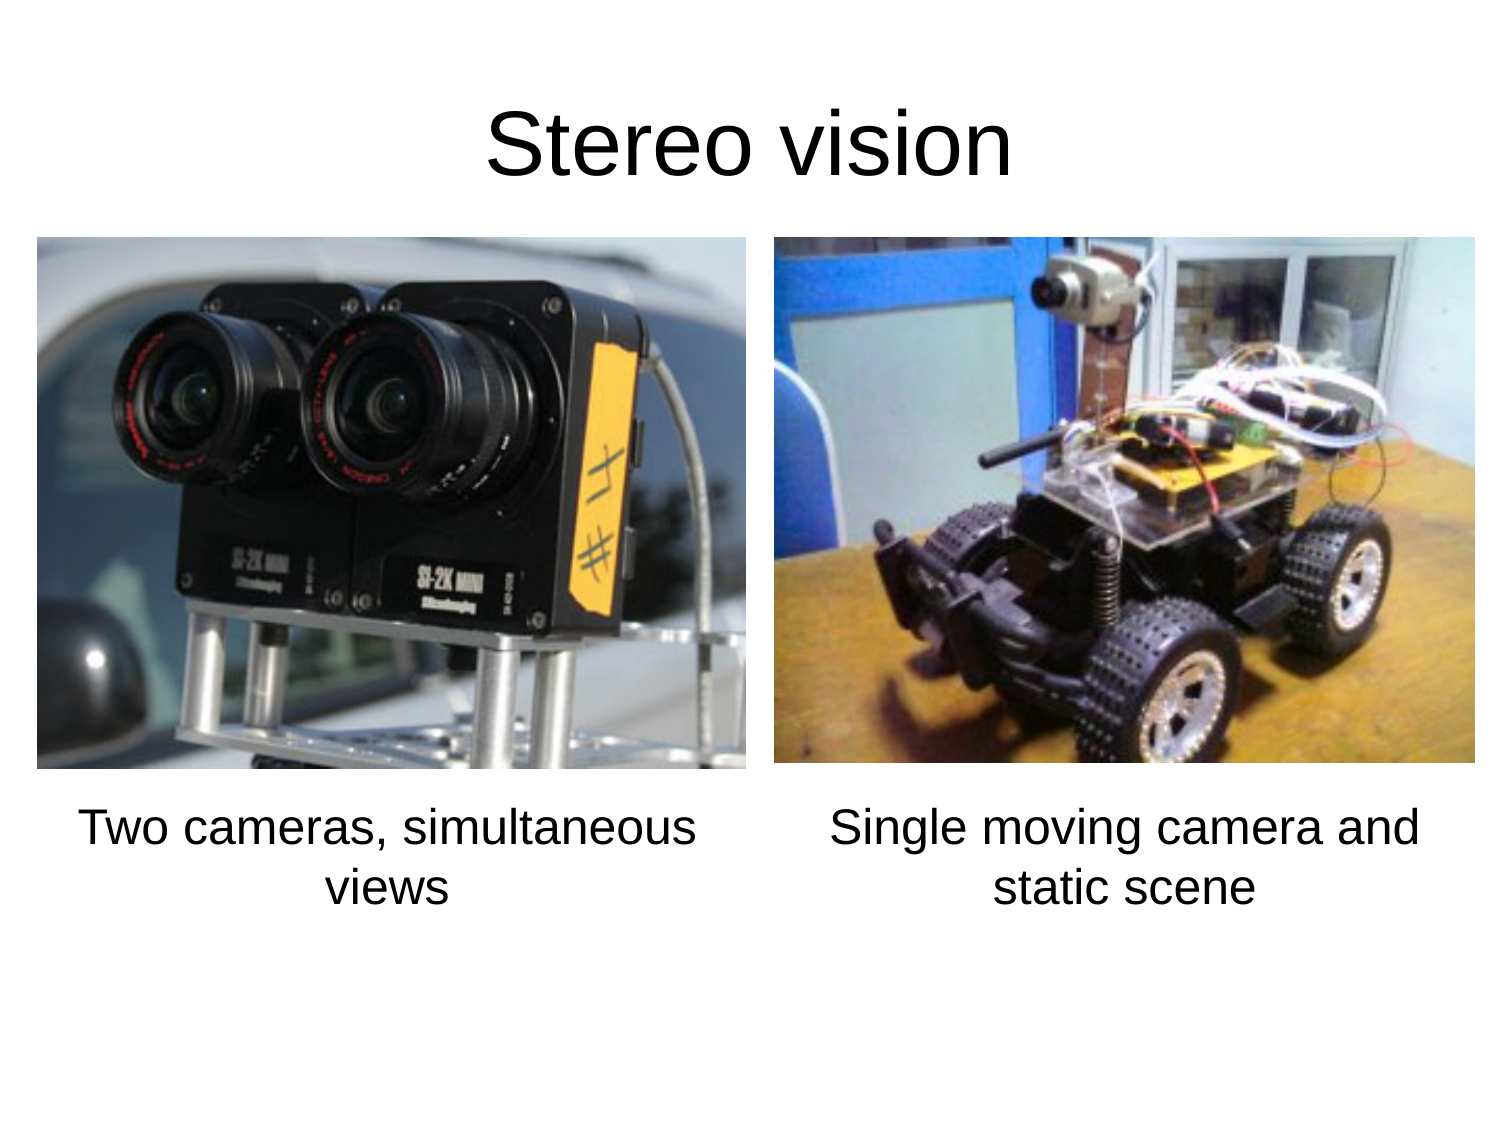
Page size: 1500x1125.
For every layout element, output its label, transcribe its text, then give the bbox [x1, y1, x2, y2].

picture [37, 237, 746, 769]
text_box Two cameras, simultaneous views [12, 787, 749, 923]
text_box Single moving camera and static scene [749, 787, 1500, 923]
text_box Stereo vision [74, 45, 1425, 233]
picture [774, 237, 1476, 764]
